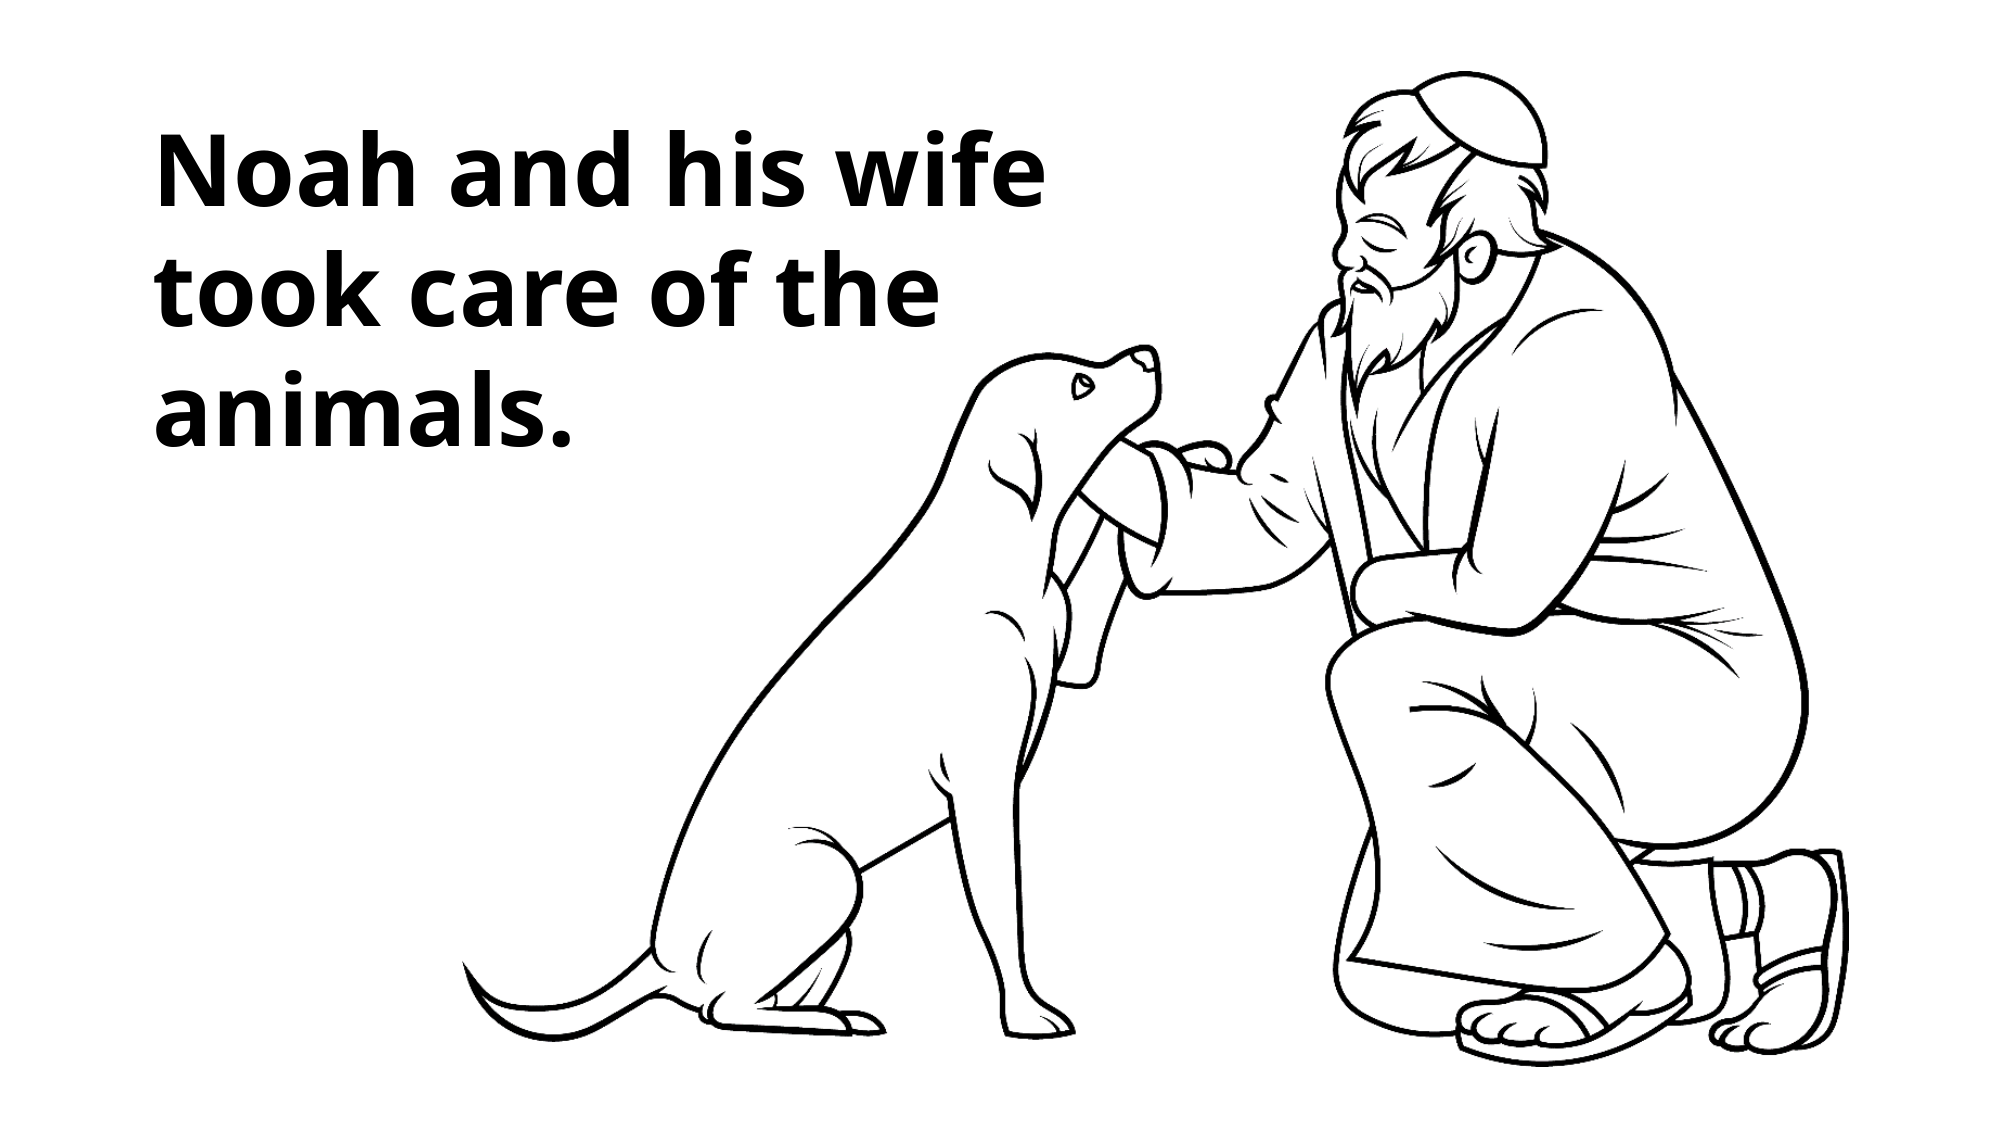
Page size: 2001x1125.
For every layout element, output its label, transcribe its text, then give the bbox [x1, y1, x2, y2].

list Noah and his wife took care of the animals. [137, 99, 462, 491]
picture [462, 71, 1849, 1067]
